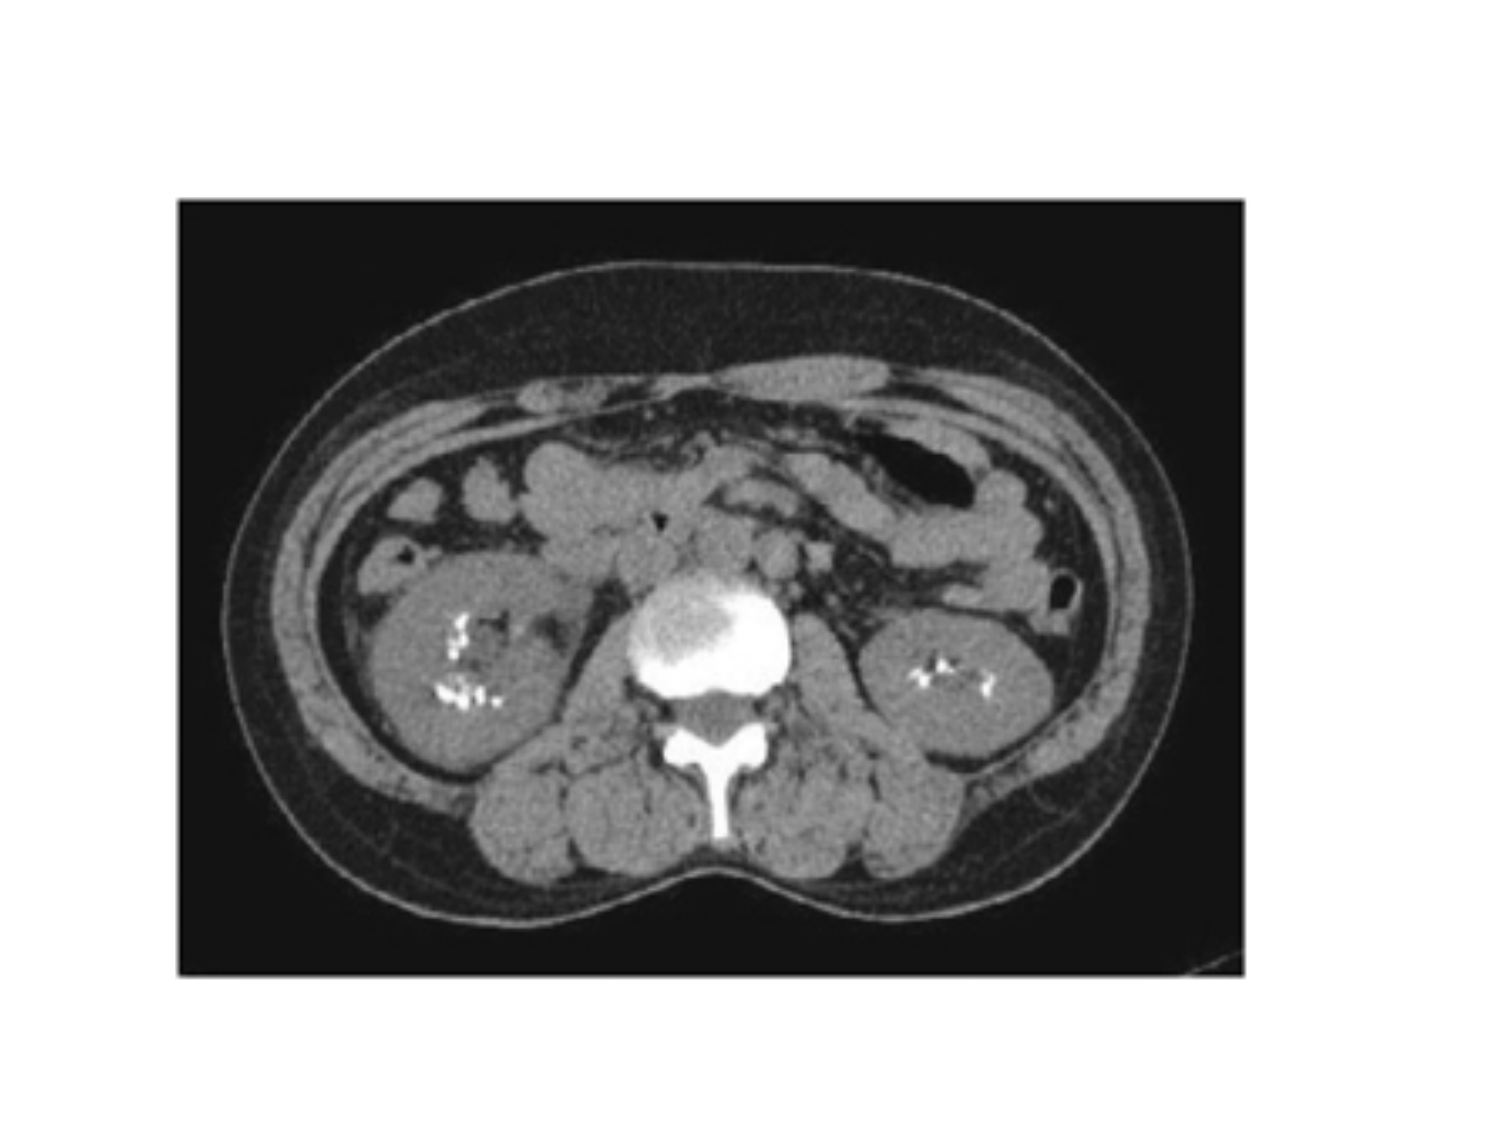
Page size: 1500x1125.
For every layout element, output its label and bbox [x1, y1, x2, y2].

picture [174, 196, 1251, 984]
